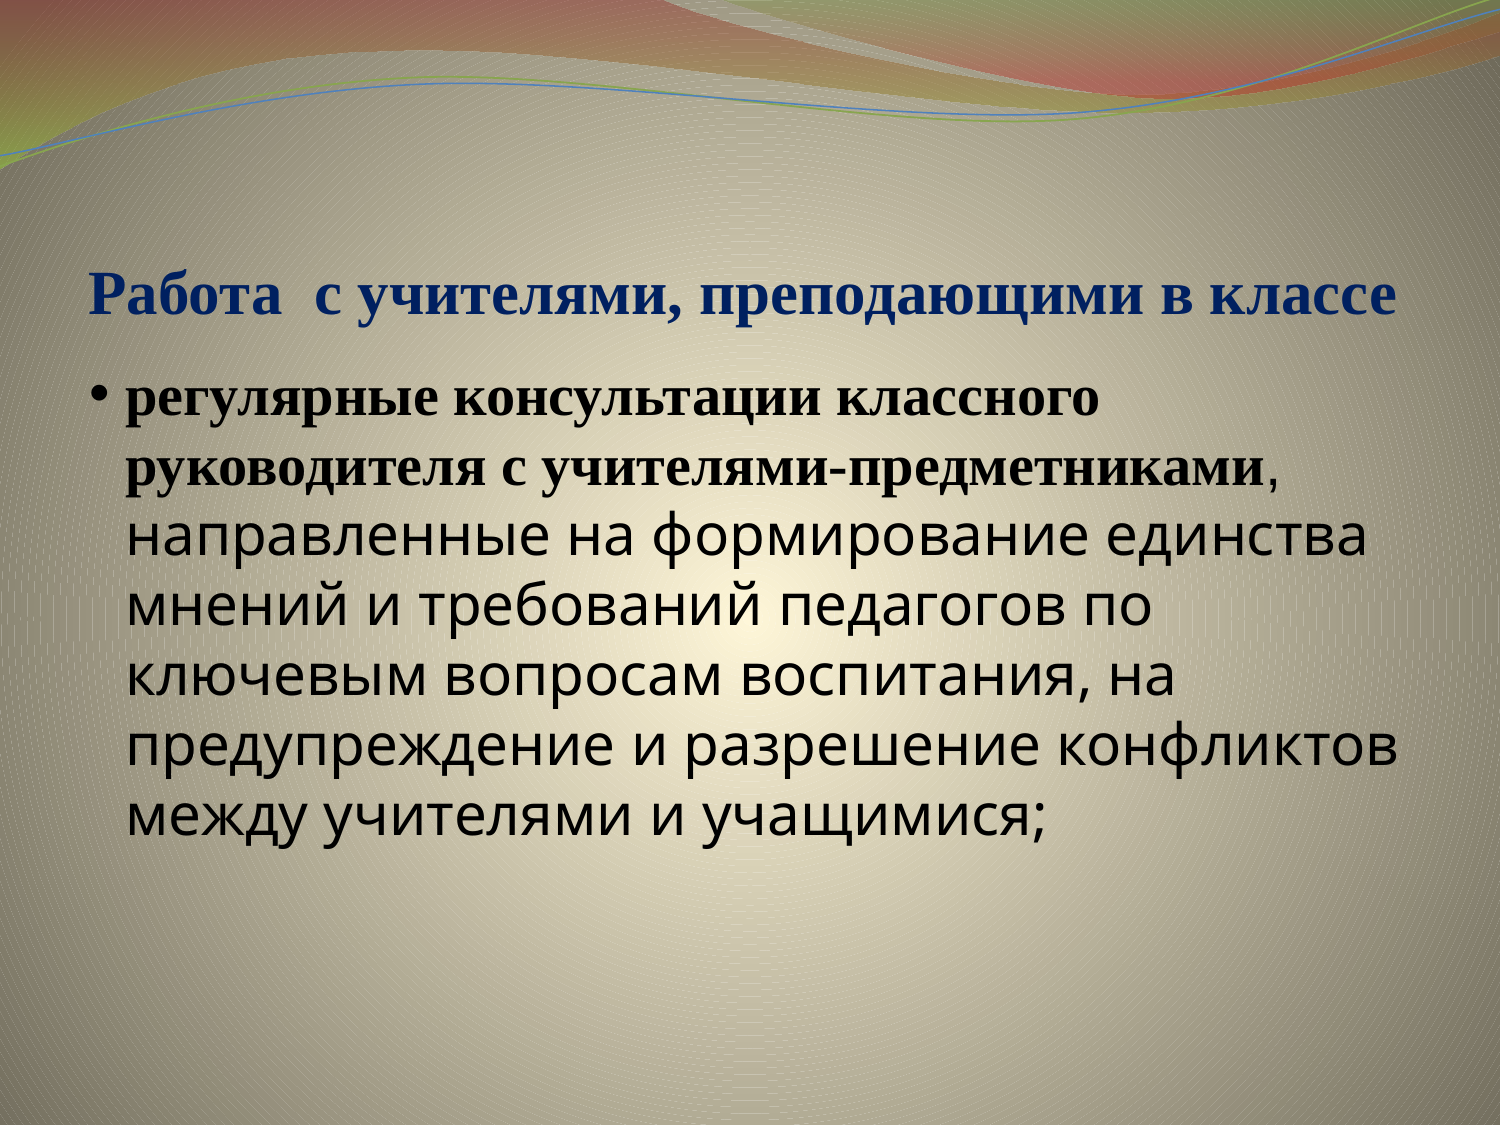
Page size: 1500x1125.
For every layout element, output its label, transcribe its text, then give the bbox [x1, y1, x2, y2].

title Работа с учителями, преподающими в классе [62, 224, 1425, 413]
text_box регулярные консультации классного руководителя с учителями-предметниками, направленные на формирование единства мнений и требований педагогов по ключевым вопросам воспитания, на предупреждение и разрешение конфликтов между учителями и учащимися; [74, 350, 1425, 946]
